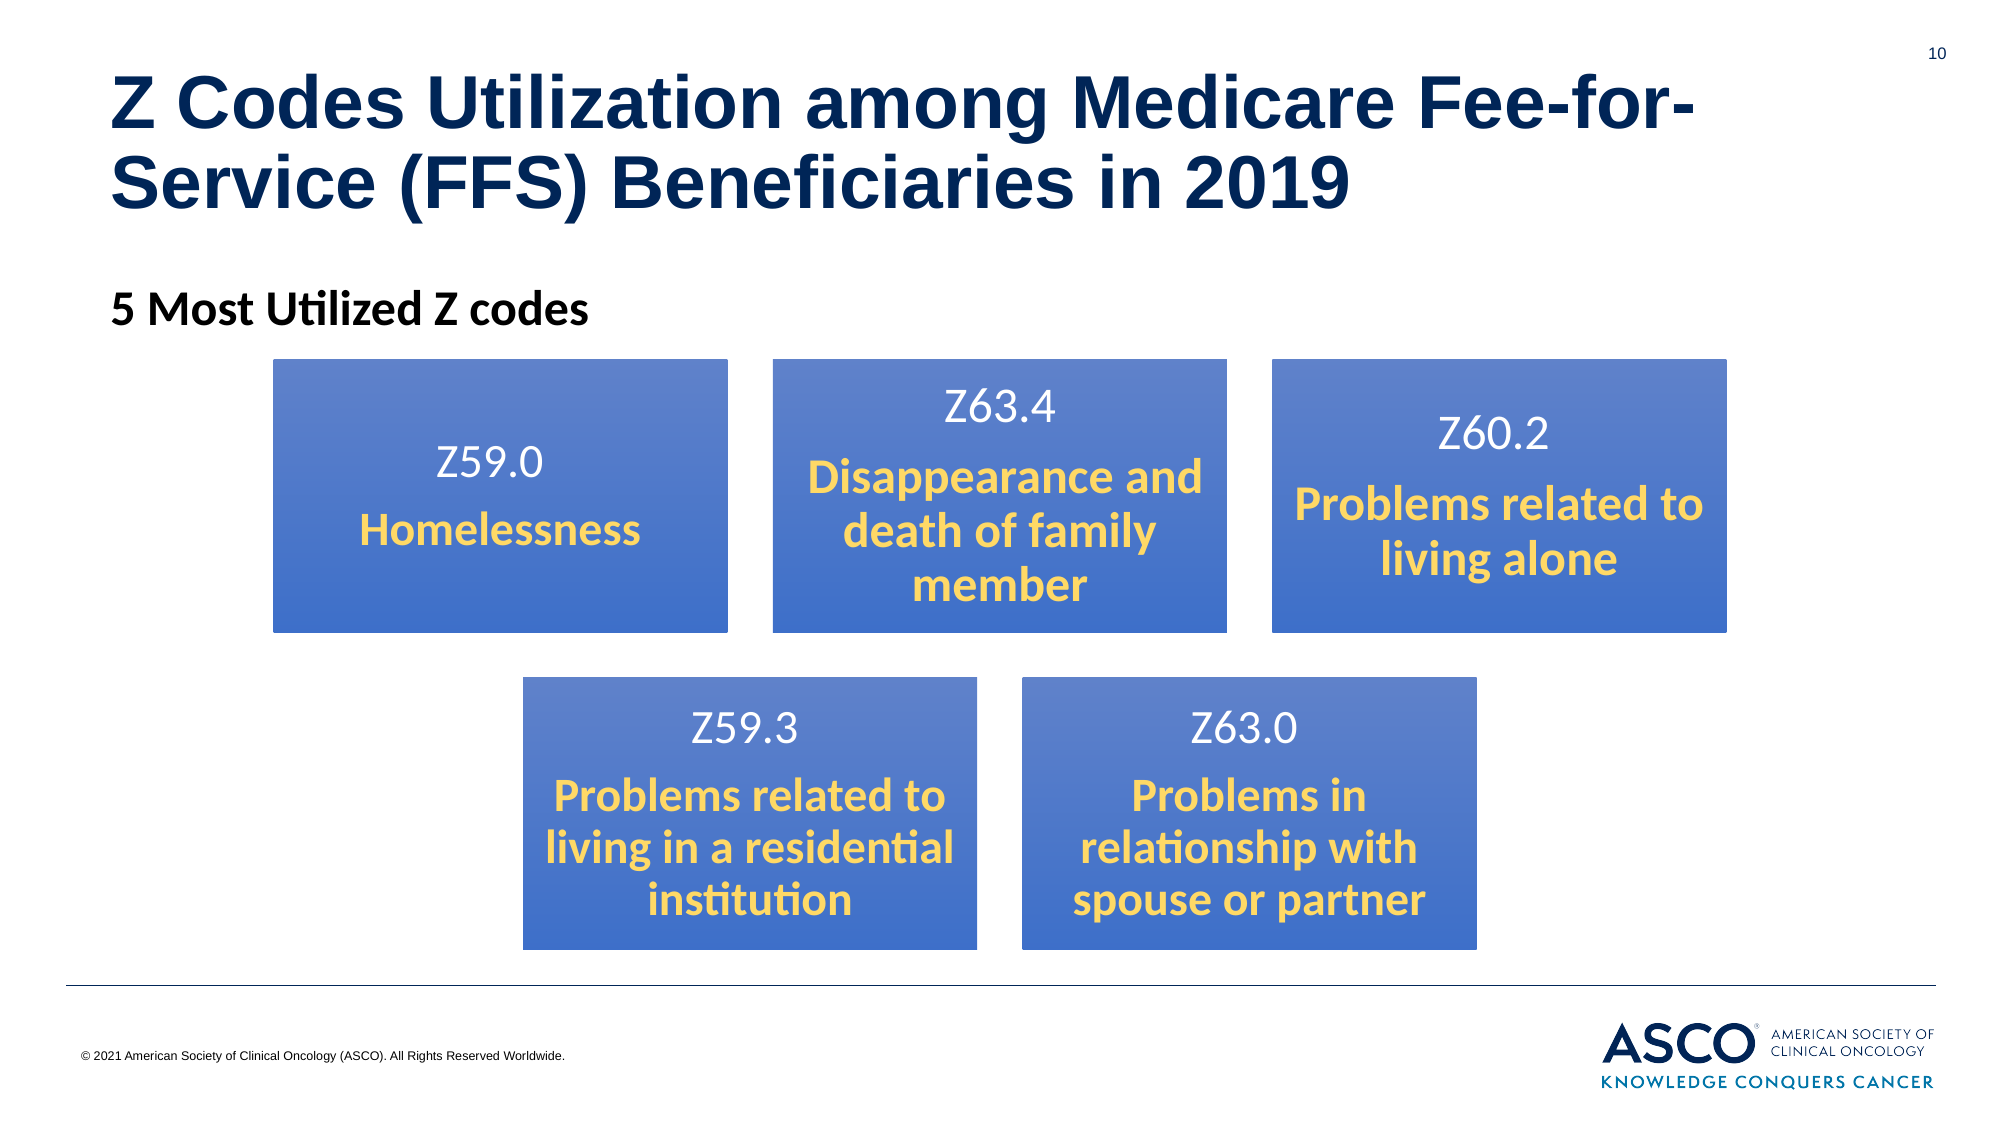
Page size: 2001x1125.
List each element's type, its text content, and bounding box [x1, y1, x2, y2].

title Z Codes Utilization among Medicare Fee-for-Service (FFS) Beneficiaries in 2019 [95, 35, 1821, 253]
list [137, 359, 1863, 950]
footer © 2021 American Society of Clinical Oncology (ASCO). All Rights Reserved Worldwide. [66, 1025, 742, 1086]
picture [1602, 1022, 1934, 1090]
picture [1784, 1078, 1791, 1086]
text_box 5 Most Utilized Z codes [95, 268, 880, 344]
slide_number 10 [1820, 35, 1962, 96]
